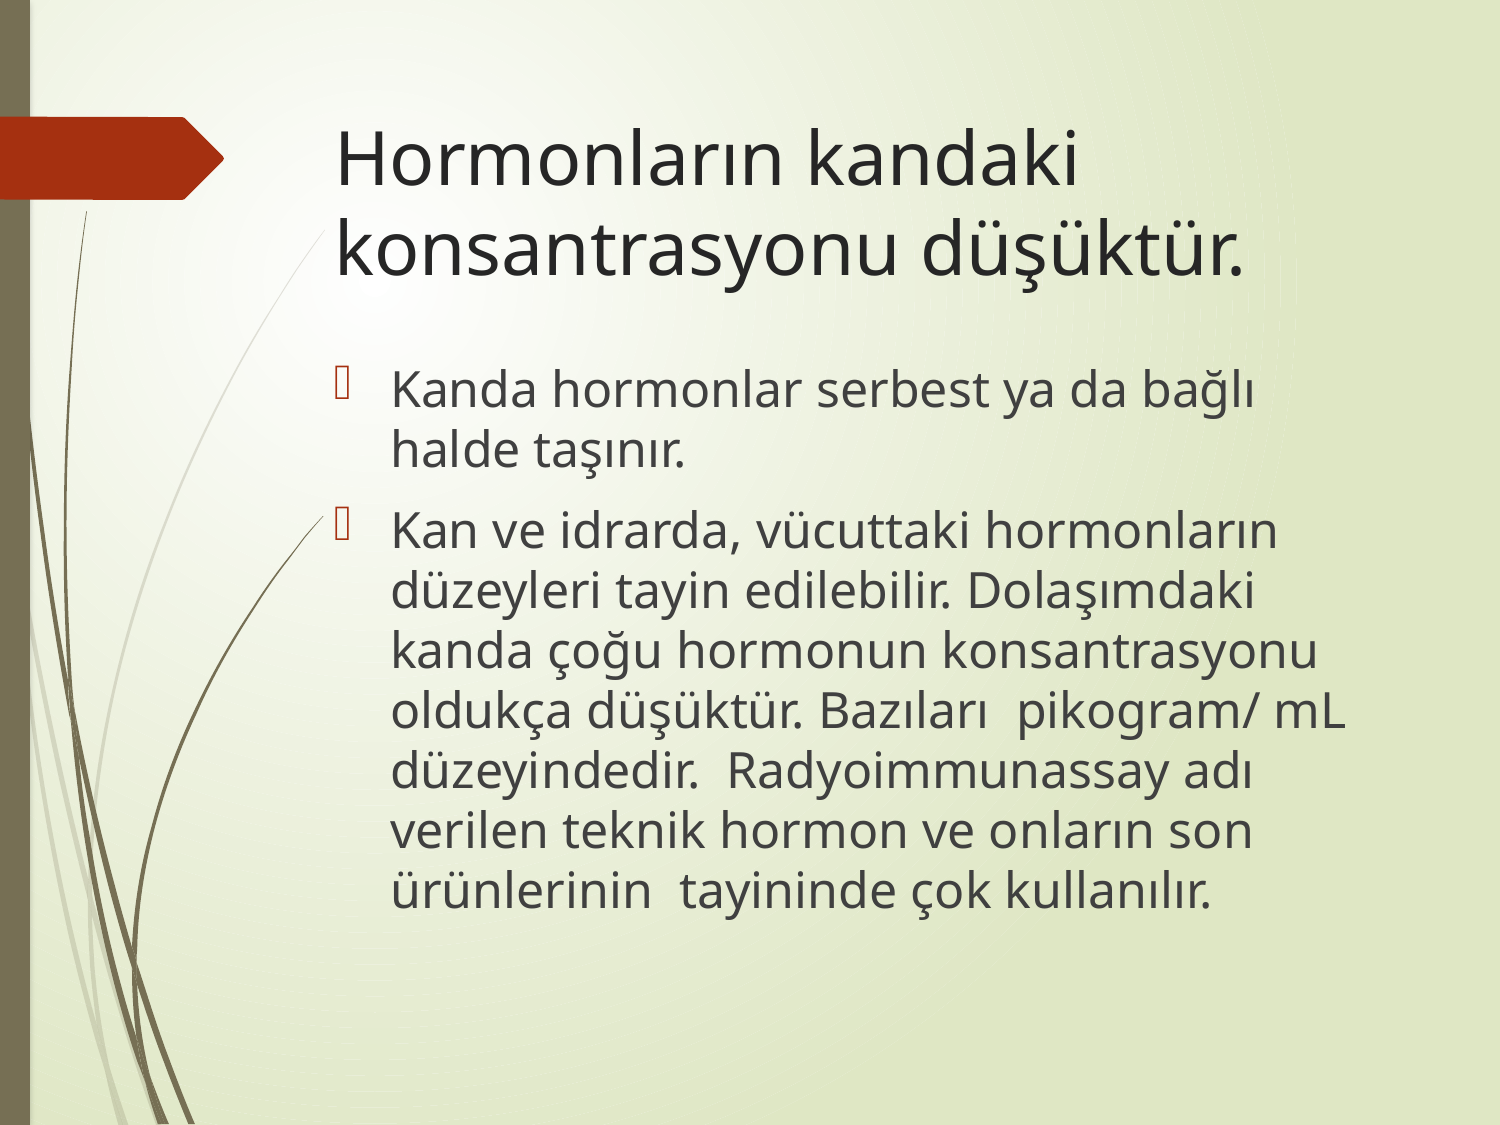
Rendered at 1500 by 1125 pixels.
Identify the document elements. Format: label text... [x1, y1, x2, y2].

list Kanda hormonlar serbest ya da bağlı halde taşınır. Kan ve idrarda, vücuttaki hormonların düzeyleri tayin edilebilir. Dolaşımdaki kanda çoğu hormonun konsantrasyonu oldukça düşüktür. Bazıları pikogram/ mL düzeyindedir. Radyoimmunassay adı verilen teknik hormon ve onların son ürünlerinin tayininde çok kullanılır. [318, 350, 1400, 970]
title Hormonların kandaki konsantrasyonu düşüktür. [319, 102, 1400, 313]
